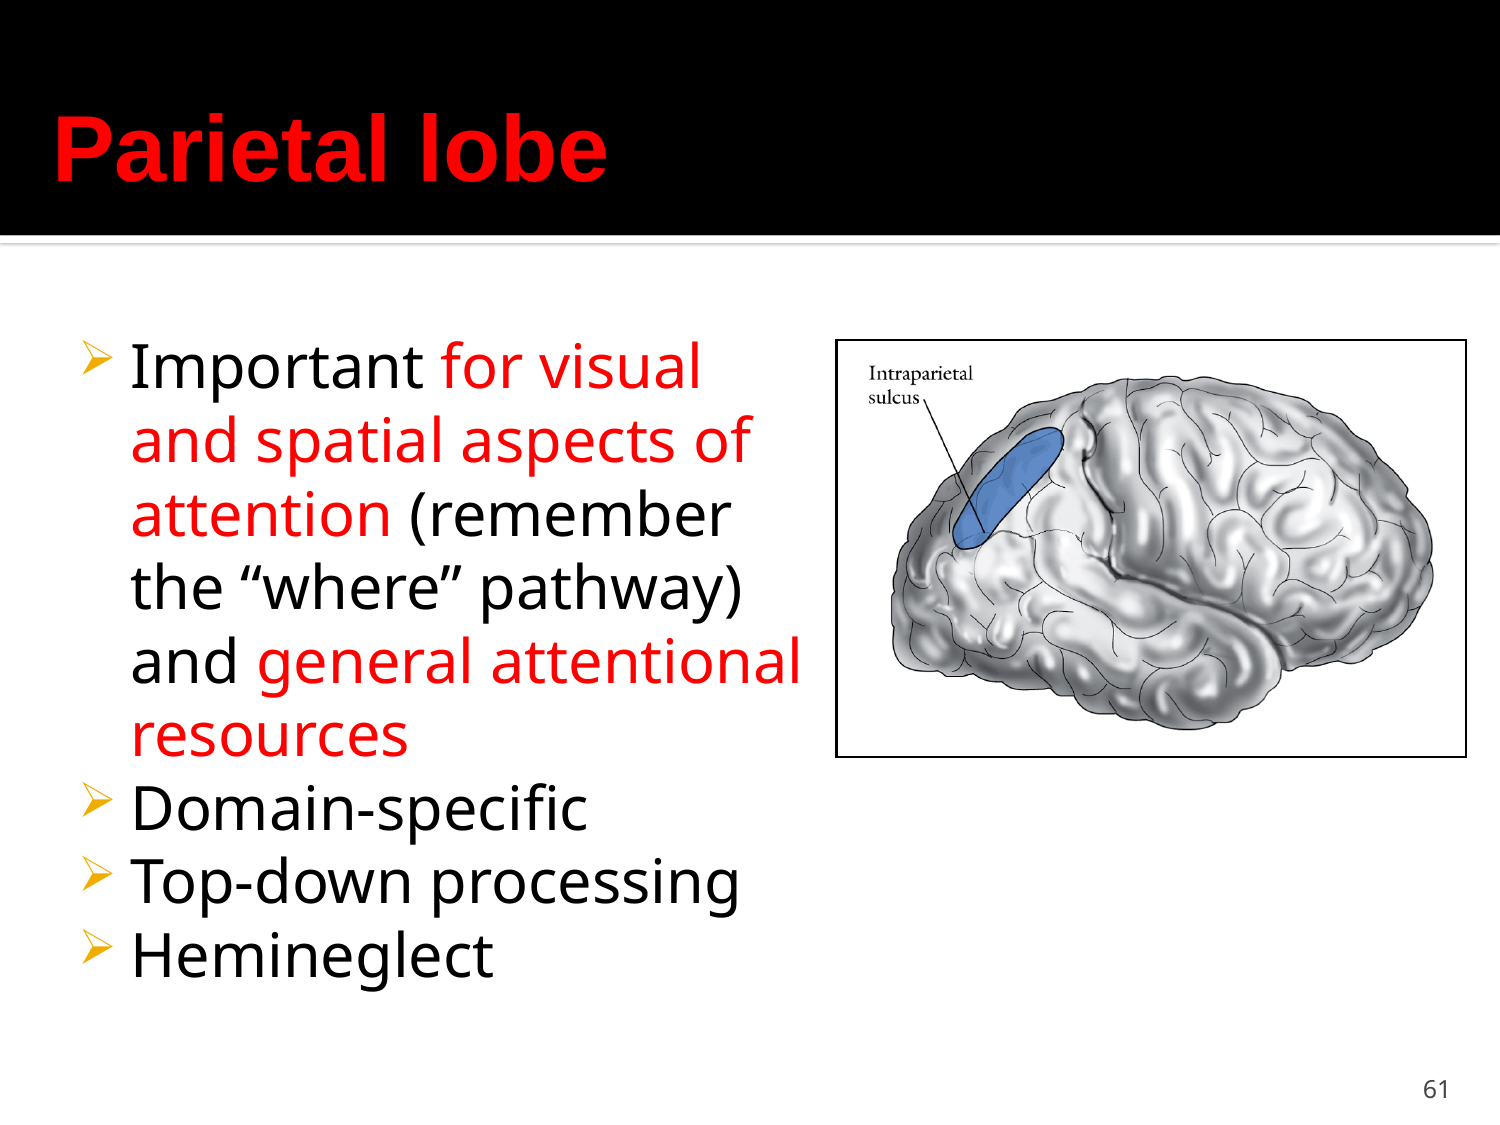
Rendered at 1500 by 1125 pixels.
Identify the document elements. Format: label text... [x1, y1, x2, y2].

title Parietal lobe [37, 37, 1463, 250]
list Important for visual and spatial aspects of attention (remember the “where” pathway) and general attentional resources Domain-specific Top-down processing Hemineglect [50, 312, 825, 1006]
picture [837, 341, 1466, 756]
slide_number 61 [1345, 1062, 1467, 1108]
